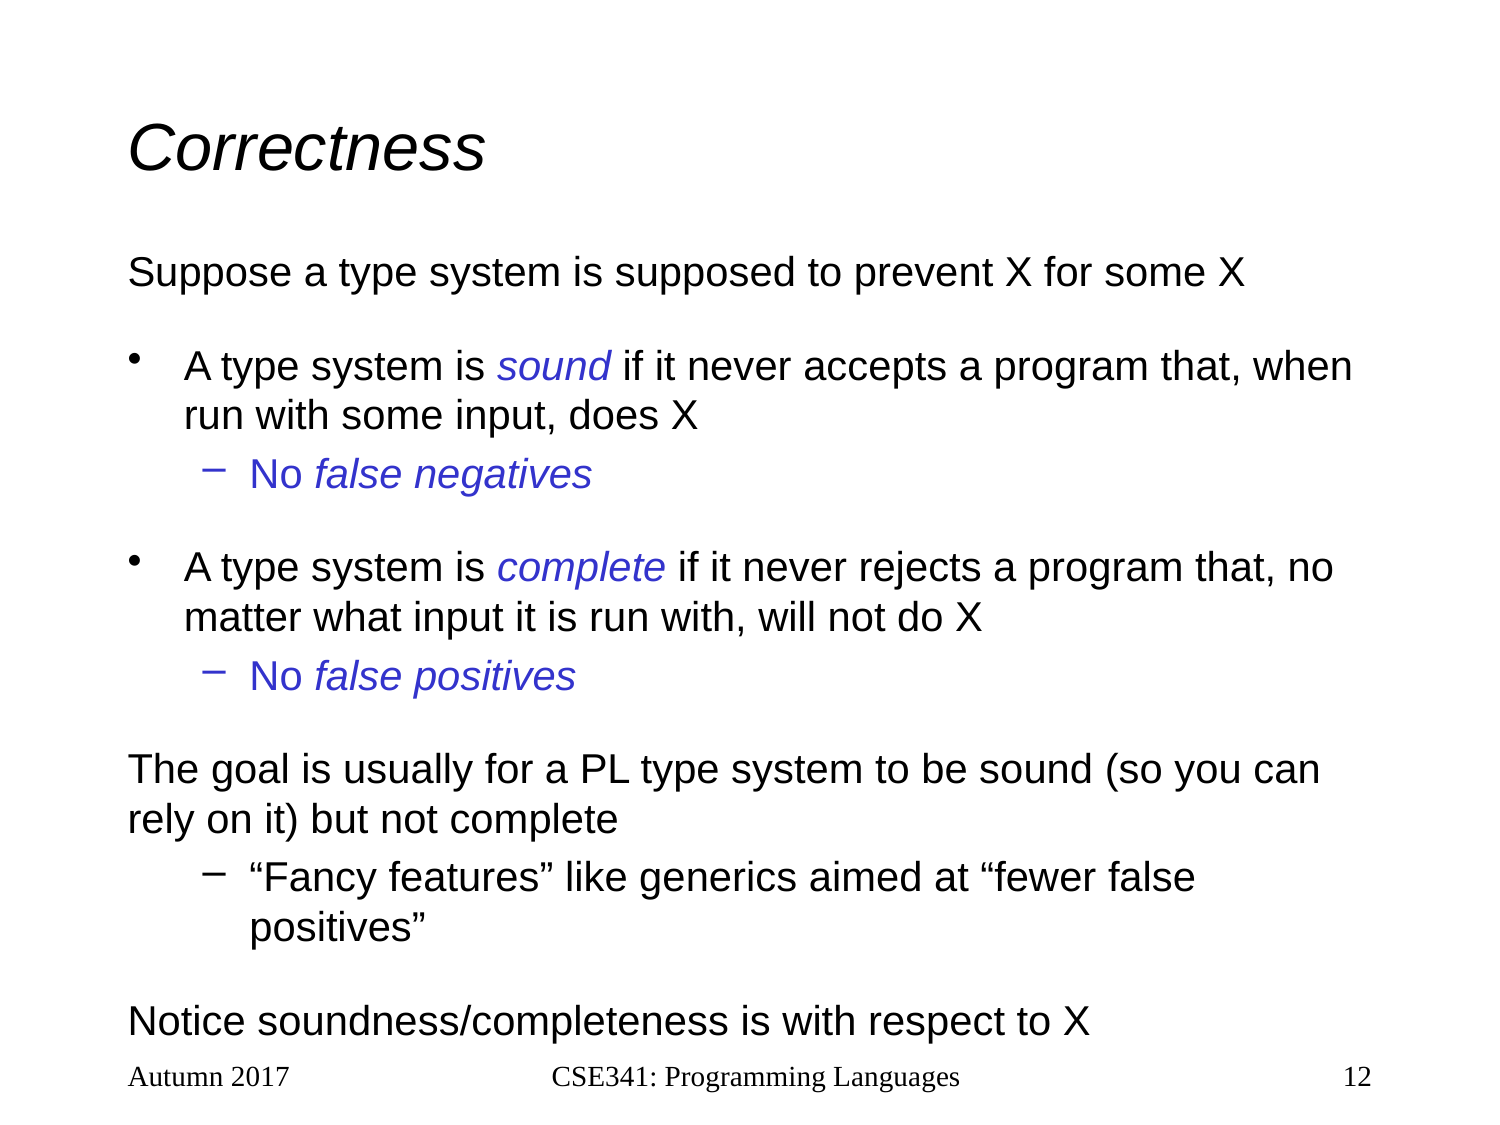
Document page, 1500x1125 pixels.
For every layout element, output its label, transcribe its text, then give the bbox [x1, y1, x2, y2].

list Suppose a type system is supposed to prevent X for some X A type system is sound if it never accepts a program that, when run with some input, does X No false negatives A type system is complete if it never rejects a program that, no matter what input it is run with, will not do X No false positives The goal is usually for a PL type system to be sound (so you can rely on it) but not complete “Fancy features” like generics aimed at “fewer false positives” Notice soundness/completeness is with respect to X [112, 237, 1401, 976]
slide_number 12 [1074, 1049, 1388, 1125]
slide_number Autumn 2017 [112, 1049, 426, 1125]
footer CSE341: Programming Languages [474, 1049, 1038, 1125]
title Correctness [112, 49, 1388, 237]
